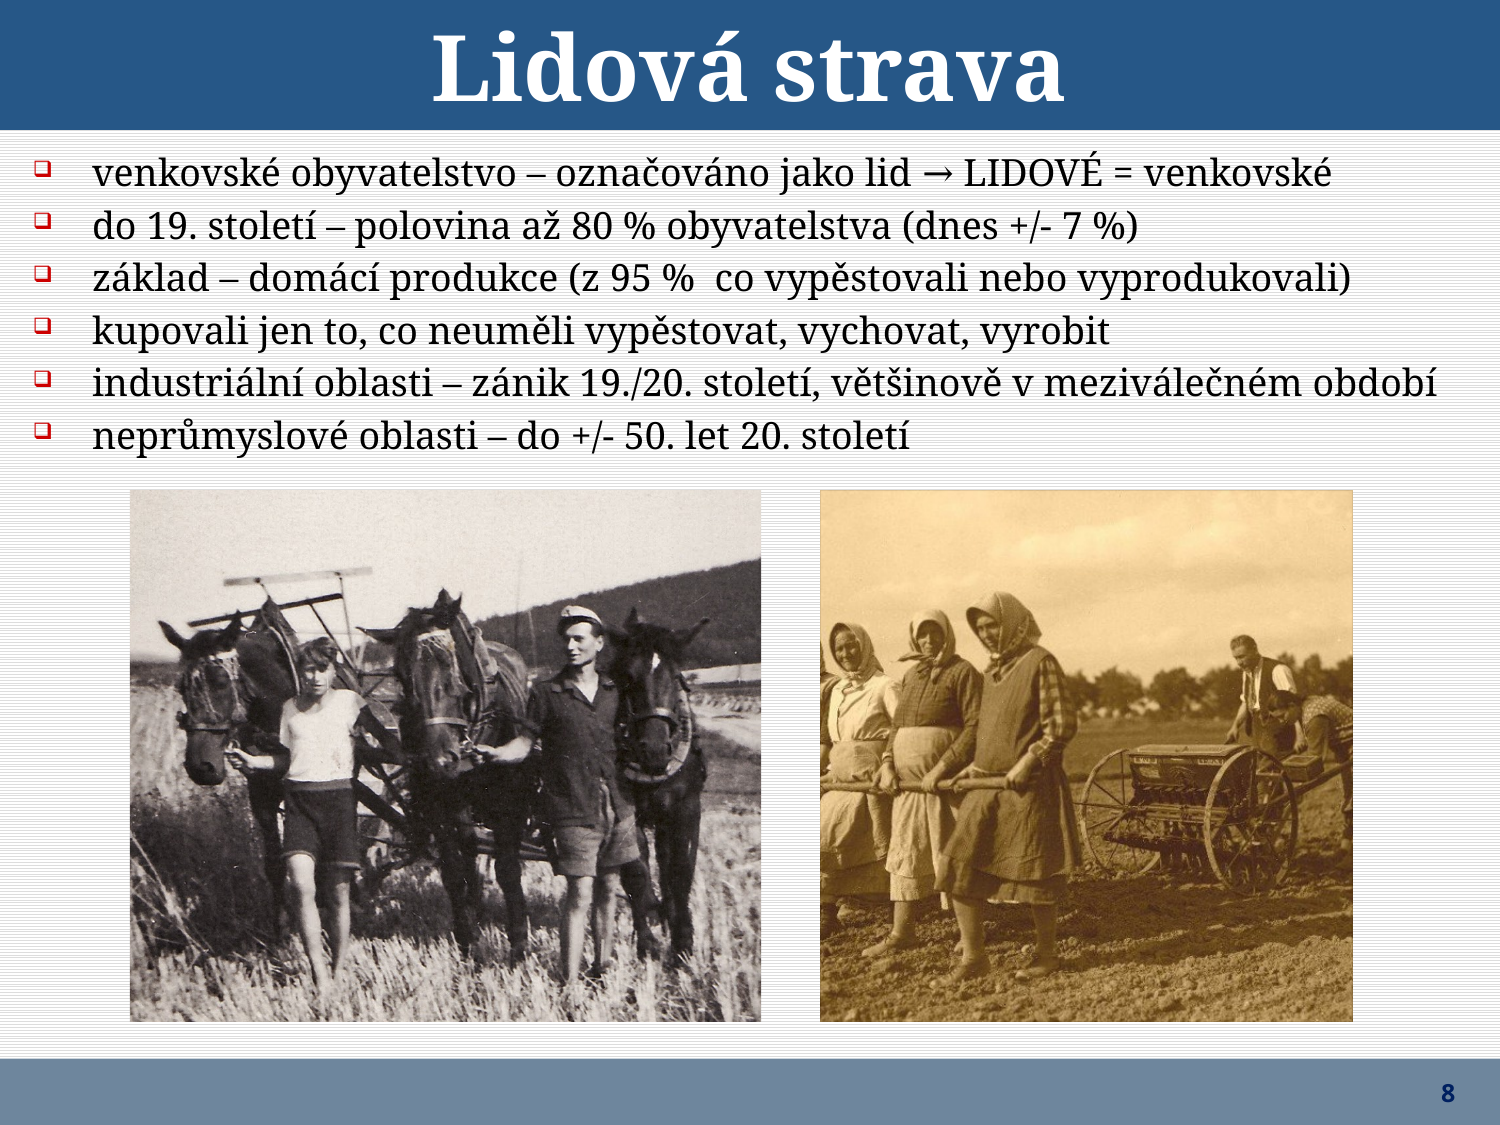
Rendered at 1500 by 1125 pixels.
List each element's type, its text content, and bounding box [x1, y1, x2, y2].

text_box [0, 1056, 1500, 1125]
picture [129, 489, 762, 1022]
list venkovské obyvatelstvo – označováno jako lid → LIDOVÉ = venkovské do 19. století – polovina až 80 % obyvatelstva (dnes +/- 7 %) základ – domácí produkce (z 95 % co vypěstovali nebo vyprodukovali) kupovali jen to, co neuměli vypěstovat, vychovat, vyrobit industriální oblasti – zánik 19./20. století, většinově v meziválečném období neprůmyslové oblasti – do +/- 50. let 20. století [0, 141, 1500, 1040]
picture [820, 489, 1353, 1022]
text_box Lidová strava [0, 0, 1500, 132]
slide_number 8 [1328, 1070, 1471, 1125]
